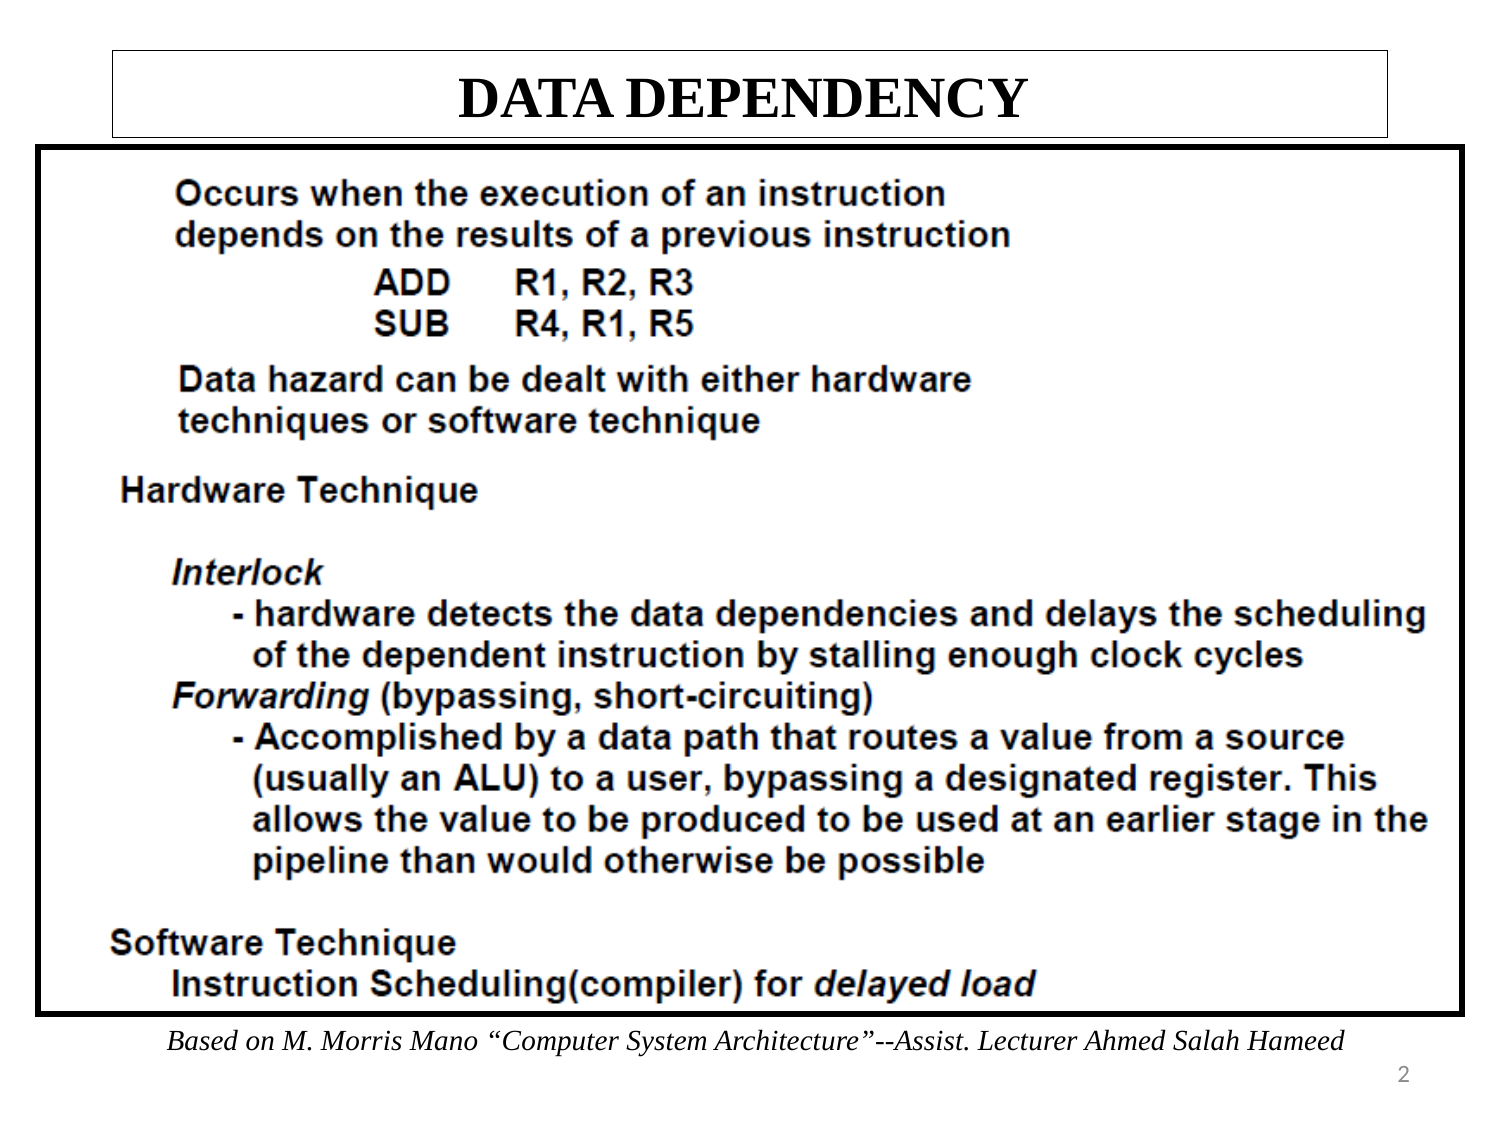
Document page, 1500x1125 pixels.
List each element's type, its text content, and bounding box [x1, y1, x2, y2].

text_box Based on M. Morris Mano “Computer System Architecture”--Assist. Lecturer Ahmed Salah Hameed [49, 1018, 1463, 1064]
title DATA DEPENDENCY [112, 50, 1388, 138]
slide_number 2 [1074, 1042, 1425, 1103]
picture [41, 149, 1459, 1012]
